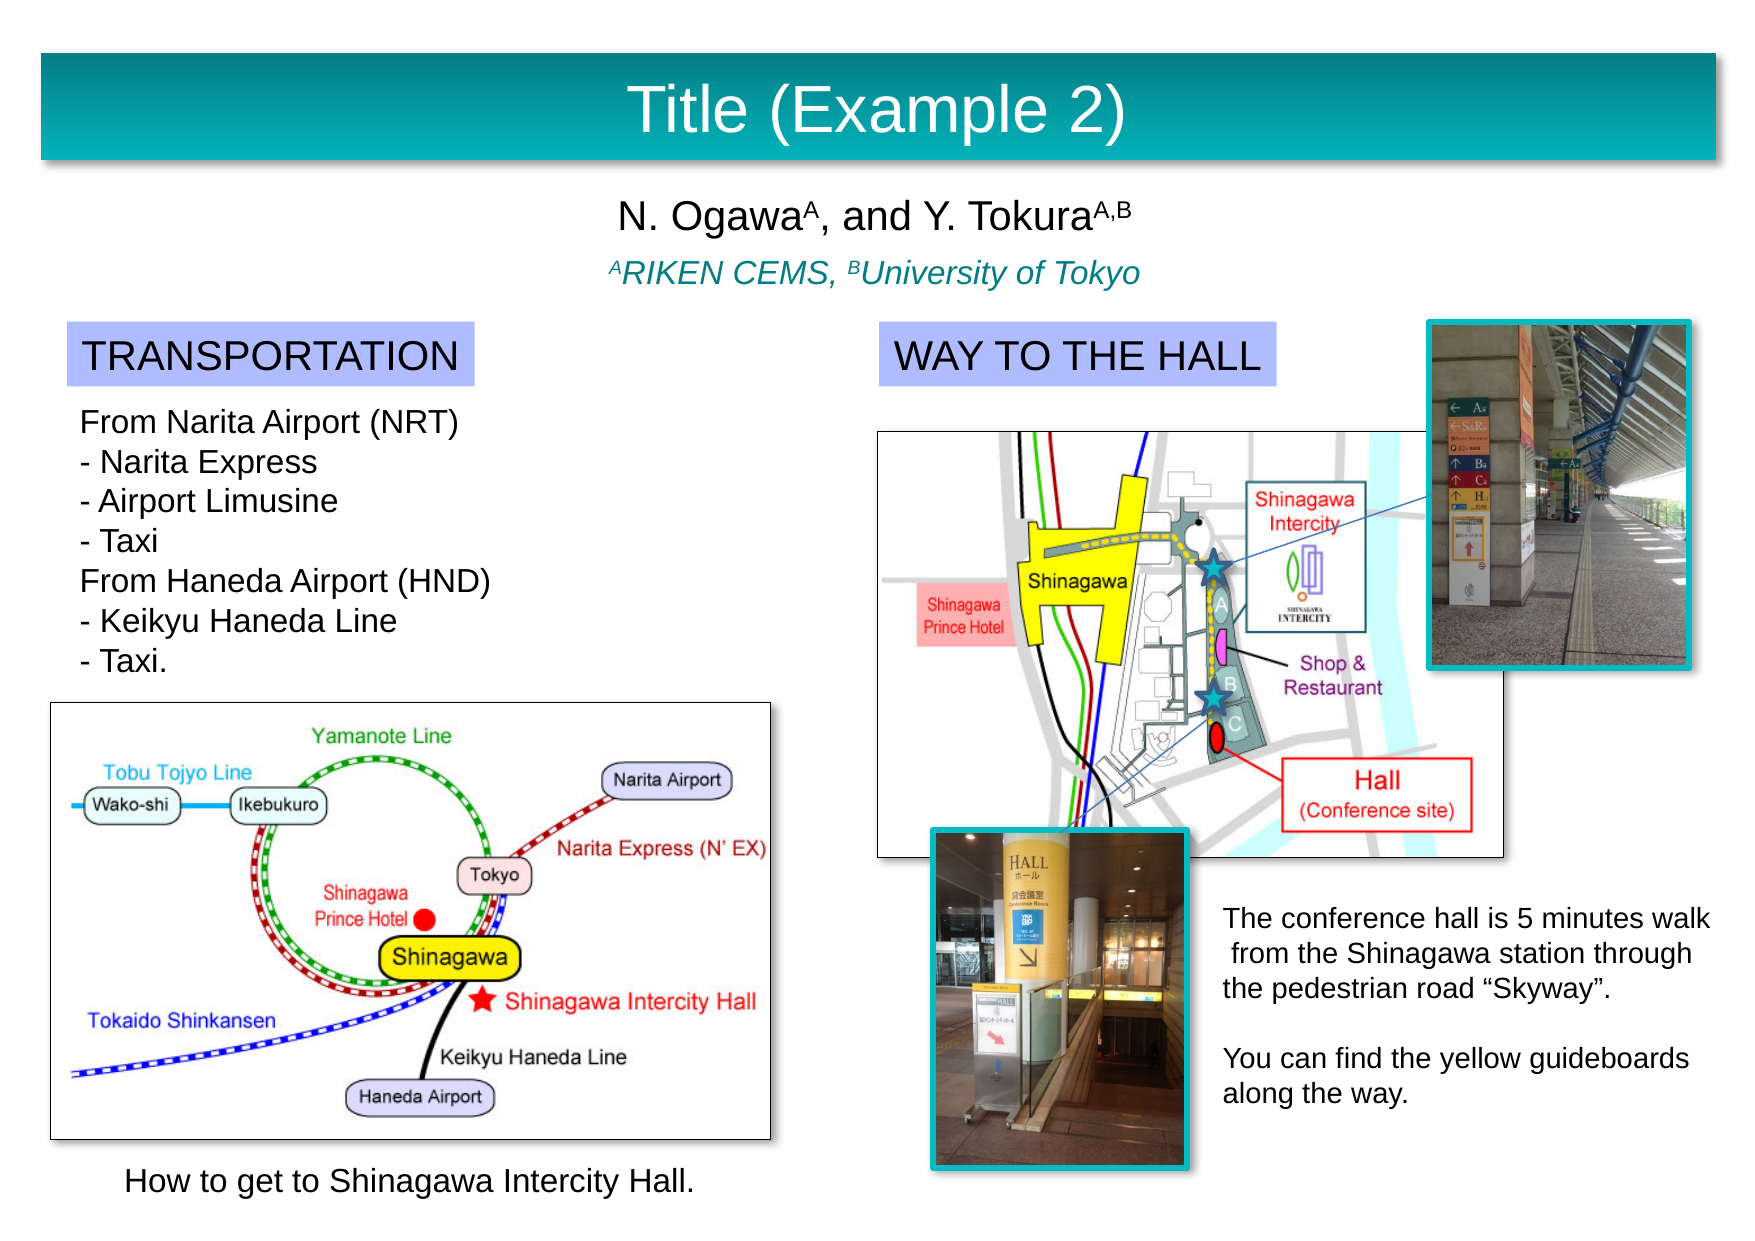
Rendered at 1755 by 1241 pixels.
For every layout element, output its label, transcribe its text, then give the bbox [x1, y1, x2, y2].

text_box WAY TO THE HALL [879, 321, 1277, 387]
title Title (Example 2) [168, 52, 1587, 158]
text_box How to get to Shinagawa Intercity Hall. [109, 1151, 771, 1207]
text_box N. OgawaA, and Y. TokuraA,B ARIKEN CEMS, BUniversity of Tokyo [594, 181, 1156, 299]
text_box From Narita Airport (NRT) - Narita Express - Airport Limusine - Taxi From Haneda Airport (HND) - Keikyu Haneda Line - Taxi. [64, 392, 570, 687]
picture [49, 702, 771, 1141]
text_box The conference hall is 5 minutes walk from the Shinagawa station through the pedestrian road “Skyway”. You can find the yellow guideboards along the way. [1207, 891, 1728, 1117]
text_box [1059, 714, 1203, 833]
text_box TRANSPORTATION [66, 321, 475, 387]
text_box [1231, 494, 1433, 564]
text_box [39, 51, 1718, 162]
picture [876, 324, 1687, 1166]
